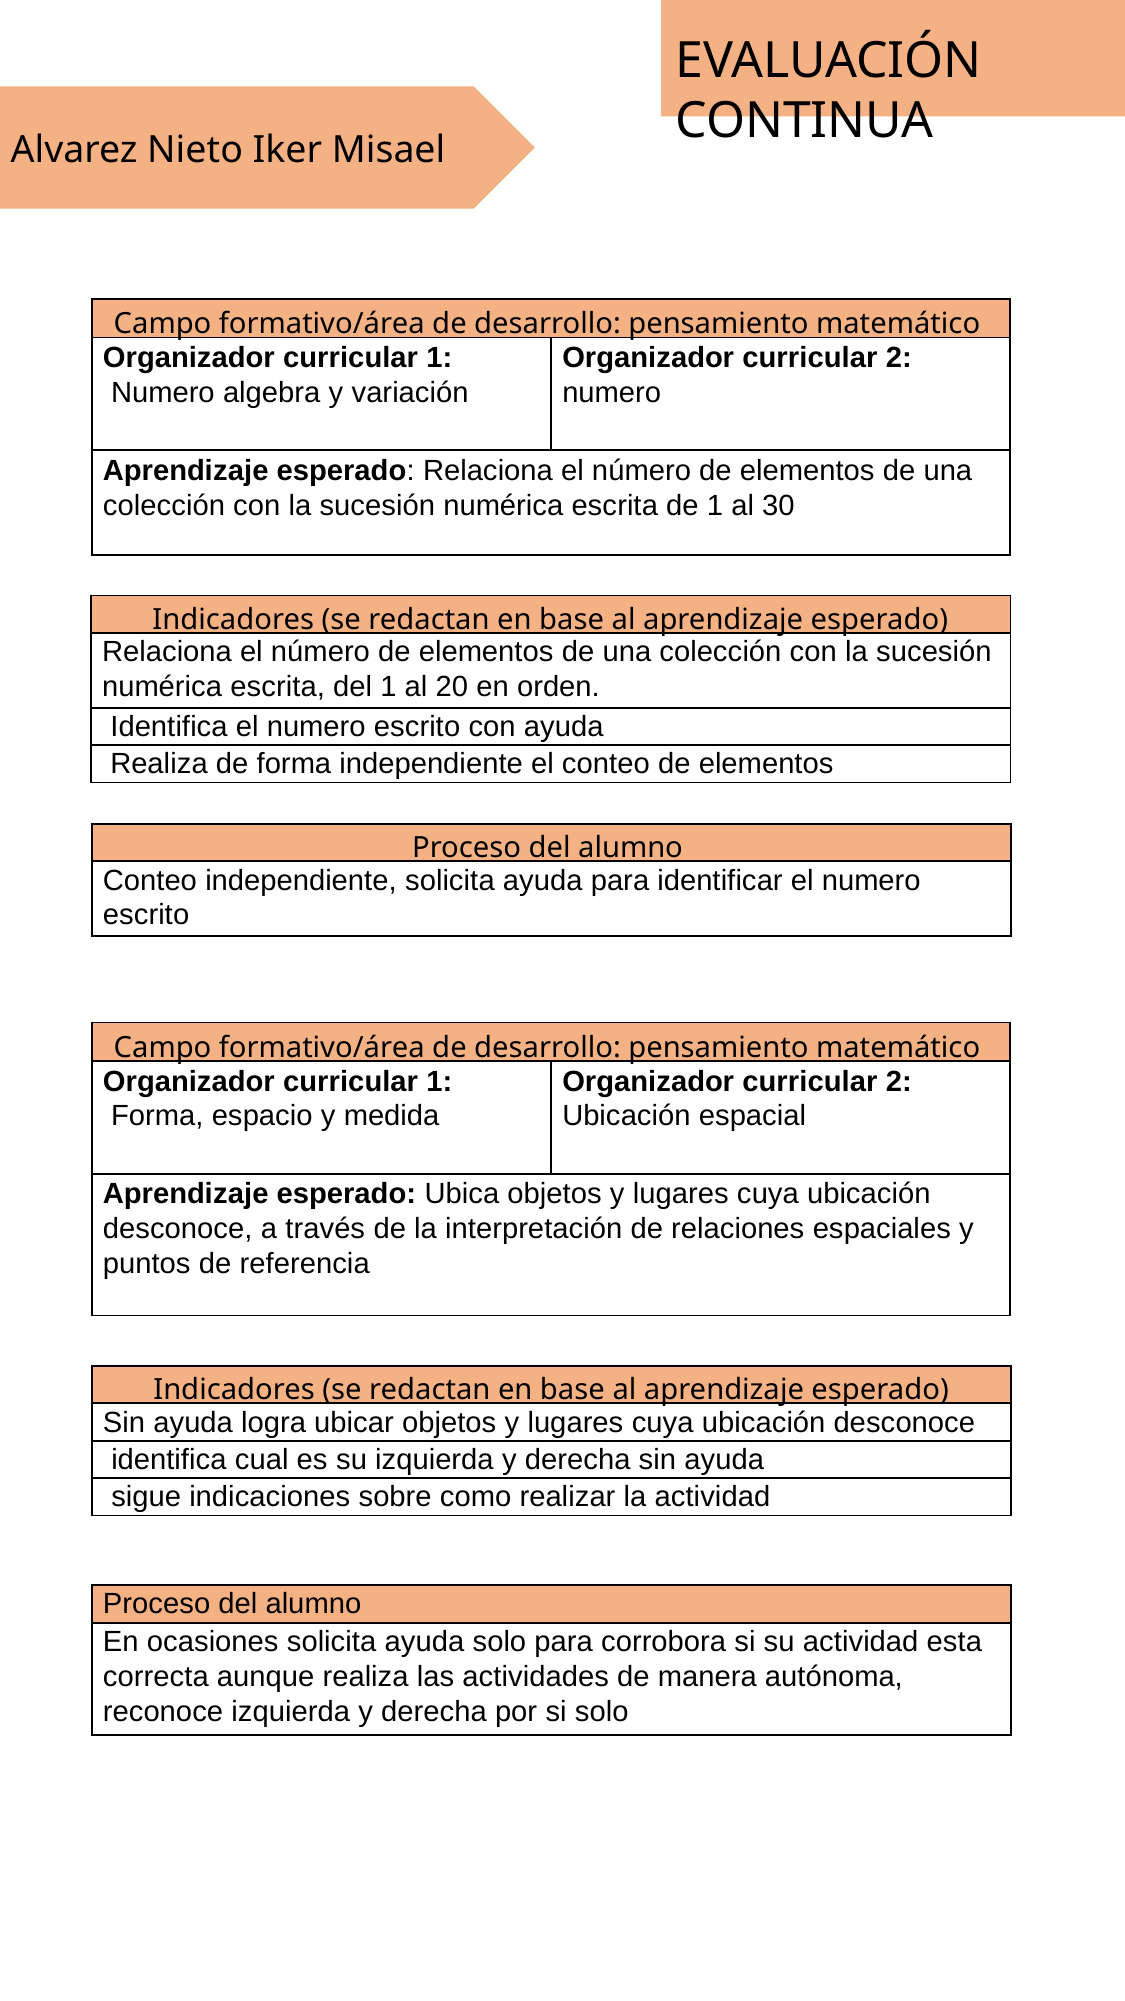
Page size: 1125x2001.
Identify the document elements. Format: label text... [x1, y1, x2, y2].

table_cell Organizador curricular 1: Numero algebra y variación [93, 338, 550, 449]
text_box [660, 0, 1125, 117]
text_box Alvarez Nieto Iker Misael [0, 117, 461, 177]
table_cell Aprendizaje esperado: Relaciona el número de elementos de una colección con la sucesión numérica escrita de 1 al 30 [93, 451, 1009, 554]
table_cell Organizador curricular 1: Forma, espacio y medida [93, 1062, 550, 1173]
text_box EVALUACIÓN CONTINUA [661, 20, 1125, 156]
table_cell Sin ayuda logra ubicar objetos y lugares cuya ubicación desconoce [93, 1404, 1010, 1440]
table_header Indicadores (se redactan en base al aprendizaje esperado) [93, 1367, 1010, 1402]
table_header Campo formativo/área de desarrollo: pensamiento matemático [93, 300, 1009, 337]
table_cell Conteo independiente, solicita ayuda para identificar el numero escrito [93, 862, 1010, 935]
table_cell En ocasiones solicita ayuda solo para corrobora si su actividad esta correcta aunque realiza las actividades de manera autónoma, reconoce izquierda y derecha por si solo [93, 1624, 1010, 1734]
table_cell Realiza de forma independiente el conteo de elementos [92, 746, 1010, 782]
table_header Proceso del alumno [93, 825, 1010, 860]
table_header Campo formativo/área de desarrollo: pensamiento matemático [93, 1023, 1009, 1060]
table_cell sigue indicaciones sobre como realizar la actividad [93, 1479, 1010, 1515]
table_header Proceso del alumno [93, 1586, 1010, 1622]
table_cell identifica cual es su izquierda y derecha sin ayuda [93, 1442, 1010, 1477]
table_cell Organizador curricular 2: numero [552, 338, 1009, 449]
table_cell Organizador curricular 2: Ubicación espacial [552, 1062, 1009, 1173]
text_box [0, 85, 537, 210]
table_header Indicadores (se redactan en base al aprendizaje esperado) [92, 596, 1010, 632]
table_cell Aprendizaje esperado: Ubica objetos y lugares cuya ubicación desconoce, a través de la interpretación de relaciones espaciales y puntos de referencia [93, 1175, 1009, 1315]
table_cell Identifica el numero escrito con ayuda [92, 709, 1010, 744]
table_cell Relaciona el número de elementos de una colección con la sucesión numérica escrita, del 1 al 20 en orden. [92, 634, 1010, 707]
